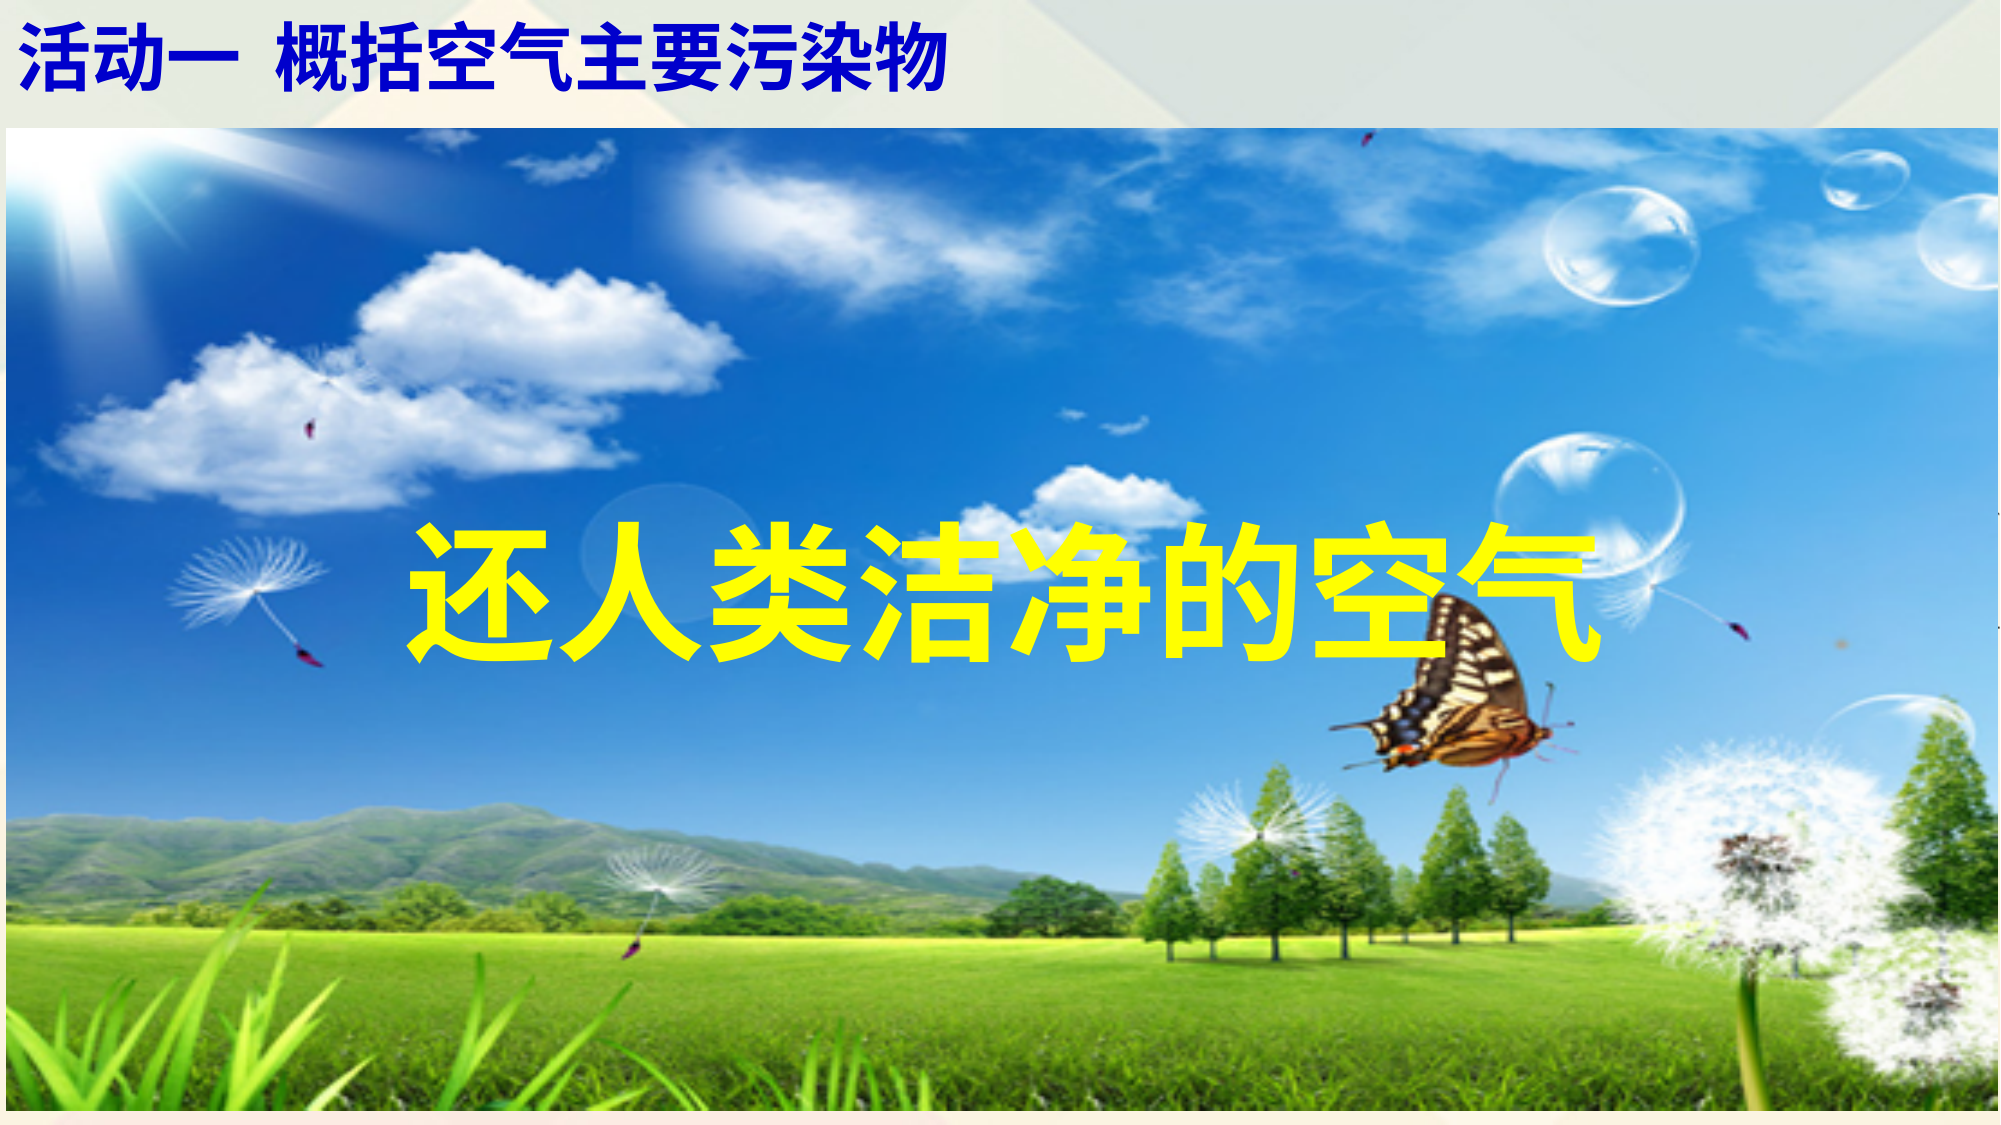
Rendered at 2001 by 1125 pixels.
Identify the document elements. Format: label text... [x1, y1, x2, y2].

picture [0, 0, 2001, 1125]
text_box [6, 128, 1998, 1111]
text_box 活动一 概括空气主要污染物 [1, 2, 1080, 108]
